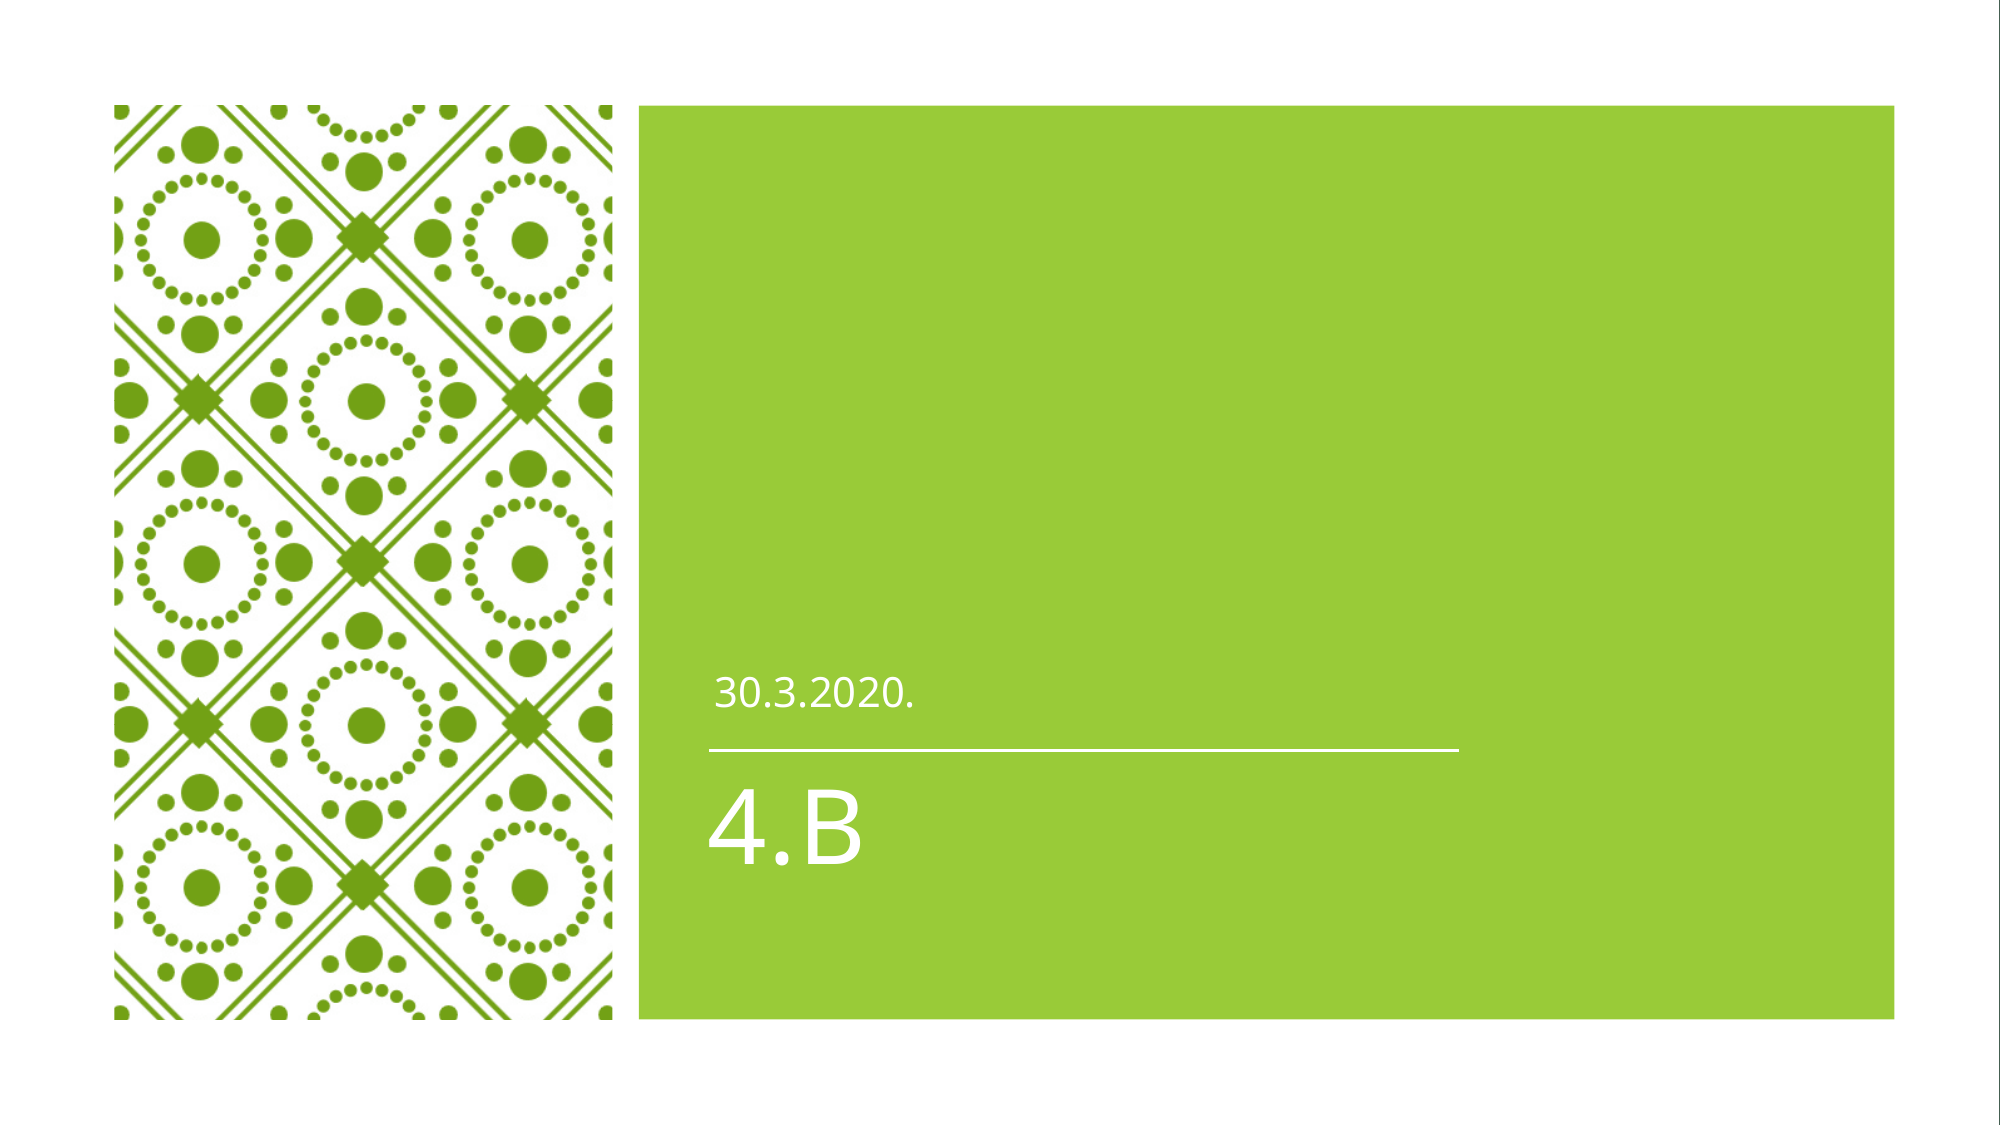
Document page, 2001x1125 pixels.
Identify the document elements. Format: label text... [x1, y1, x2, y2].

text_box [0, 0, 2000, 1125]
text_box [638, 104, 1896, 1021]
text_box [113, 104, 614, 1021]
title 4.b [692, 776, 1842, 982]
list 30.3.2020. [692, 158, 1842, 725]
